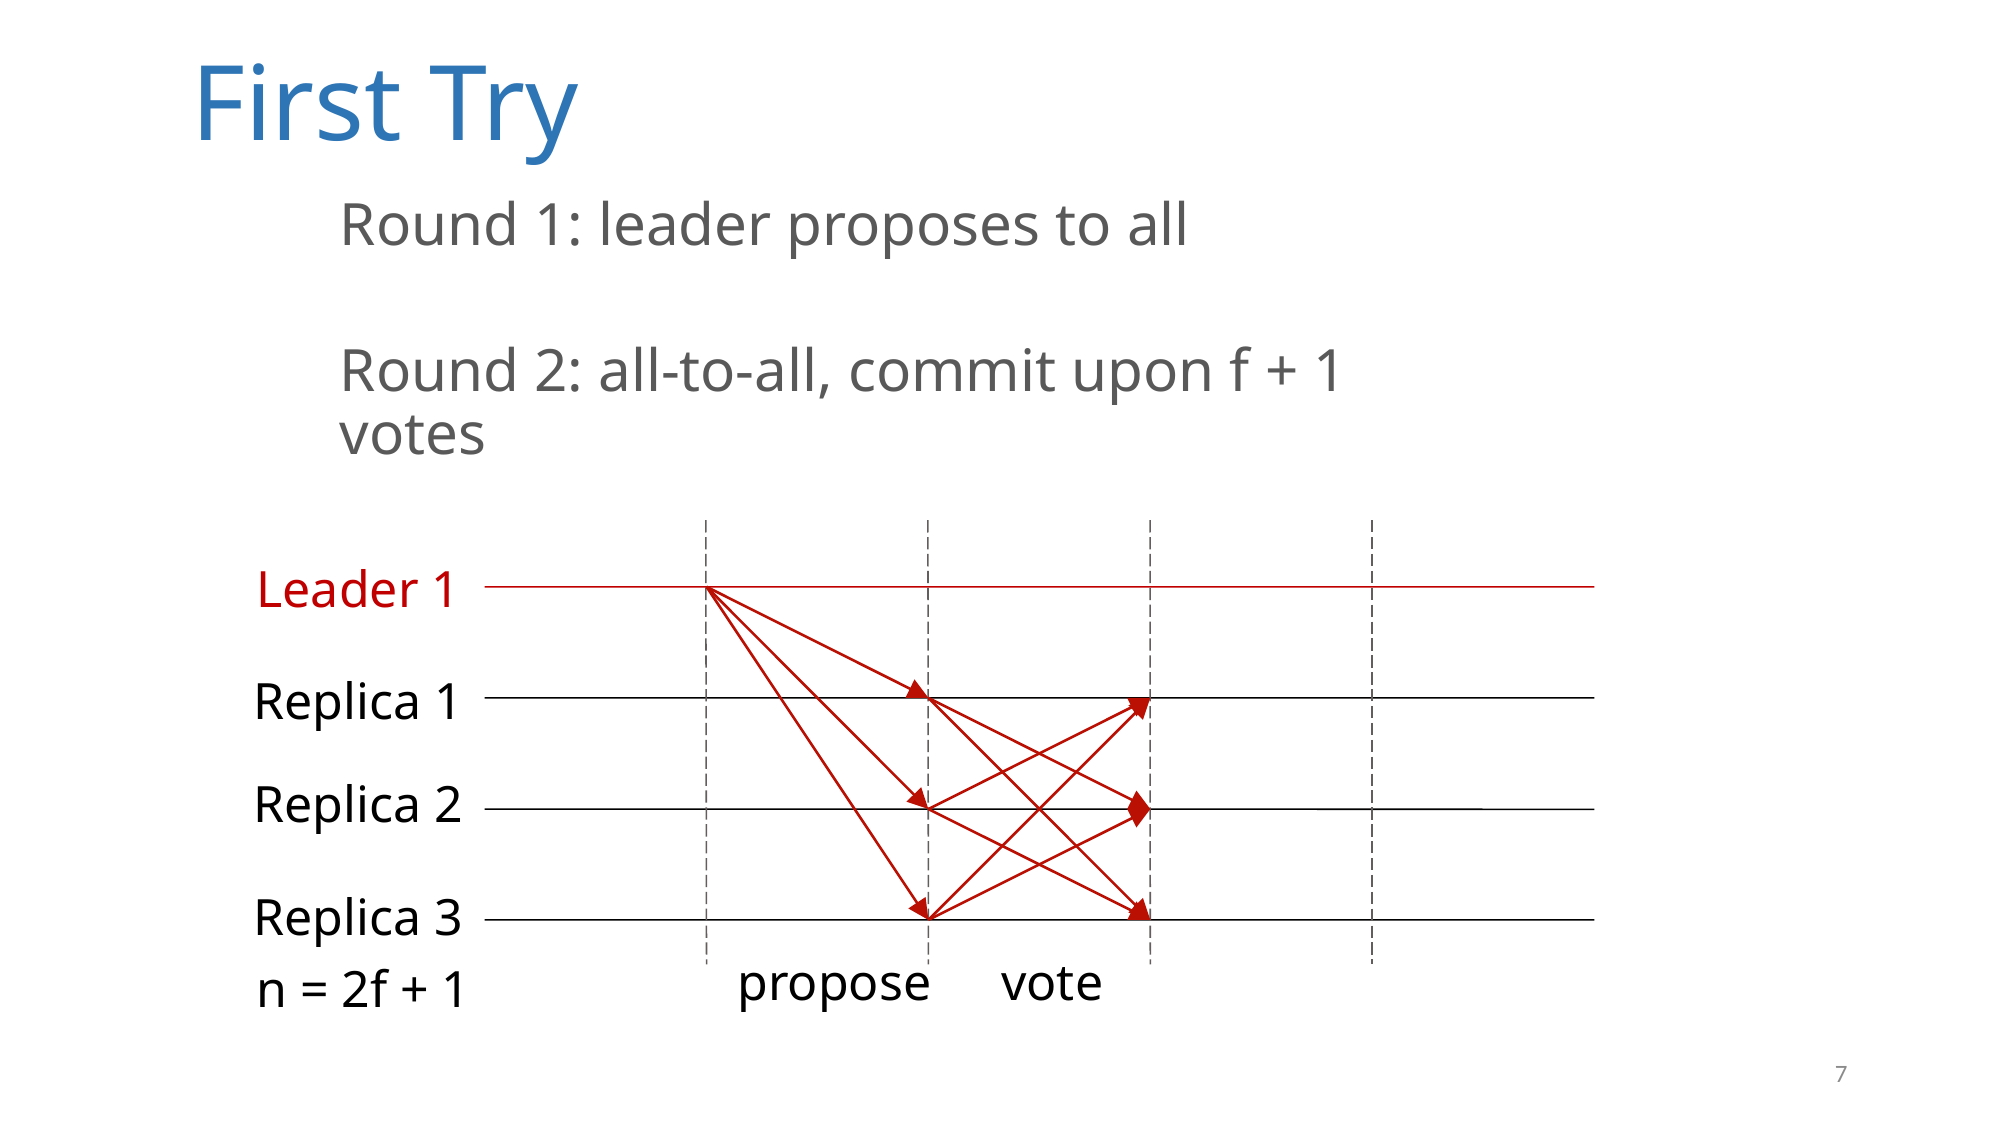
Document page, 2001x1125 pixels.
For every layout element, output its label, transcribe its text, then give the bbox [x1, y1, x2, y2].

slide_number 7 [1412, 1042, 1863, 1103]
list Round 1: leader proposes to all Round 2: all-to-all, commit upon f + 1 votes [324, 231, 1514, 520]
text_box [219, 520, 1595, 1035]
text_box First Try [176, 43, 1637, 231]
